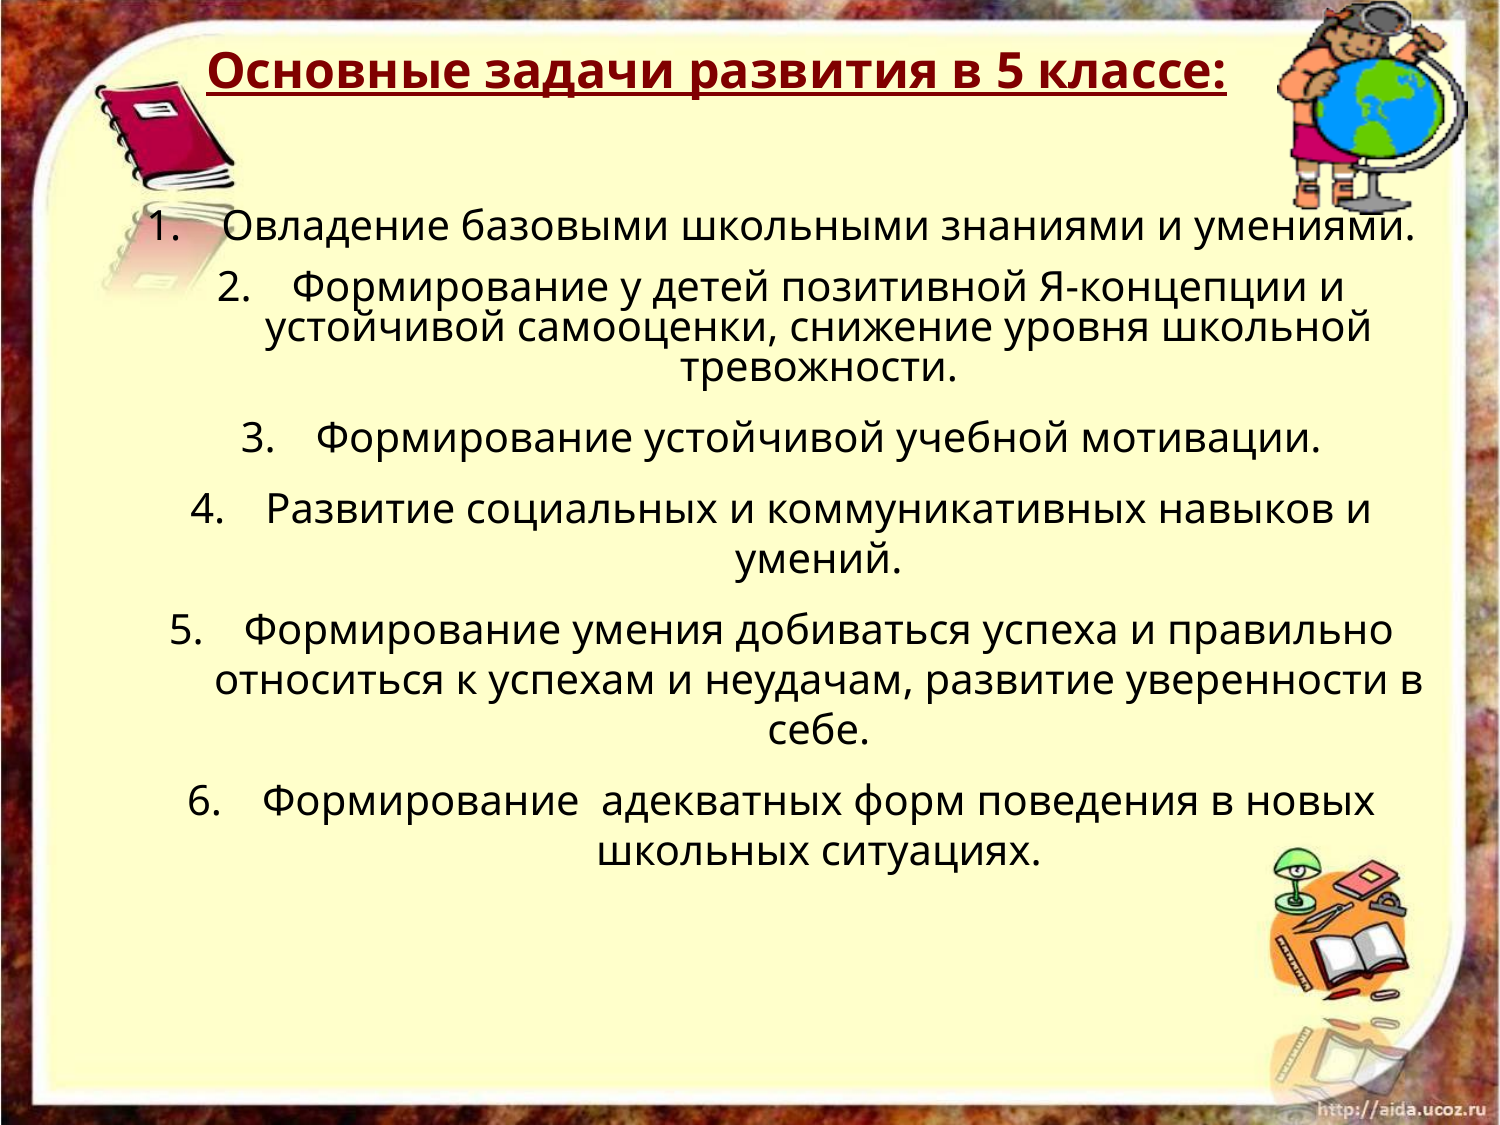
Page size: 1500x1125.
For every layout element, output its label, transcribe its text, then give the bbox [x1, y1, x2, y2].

picture [0, 0, 1500, 1125]
text_box Основные задачи развития в 5 классе: Овладение базовыми школьными знаниями и умениями. Формирование у детей позитивной Я-концепции и устойчивой самооценки, снижение уровня школьной тревожности. Формирование устойчивой учебной мотивации. Развитие социальных и коммуникативных навыков и умений. Формирование умения добиваться успеха и правильно относиться к успехам и неудачам, развитие уверенности в себе. Формирование адекватных форм поведения в новых школьных ситуациях. [100, 30, 1463, 1037]
